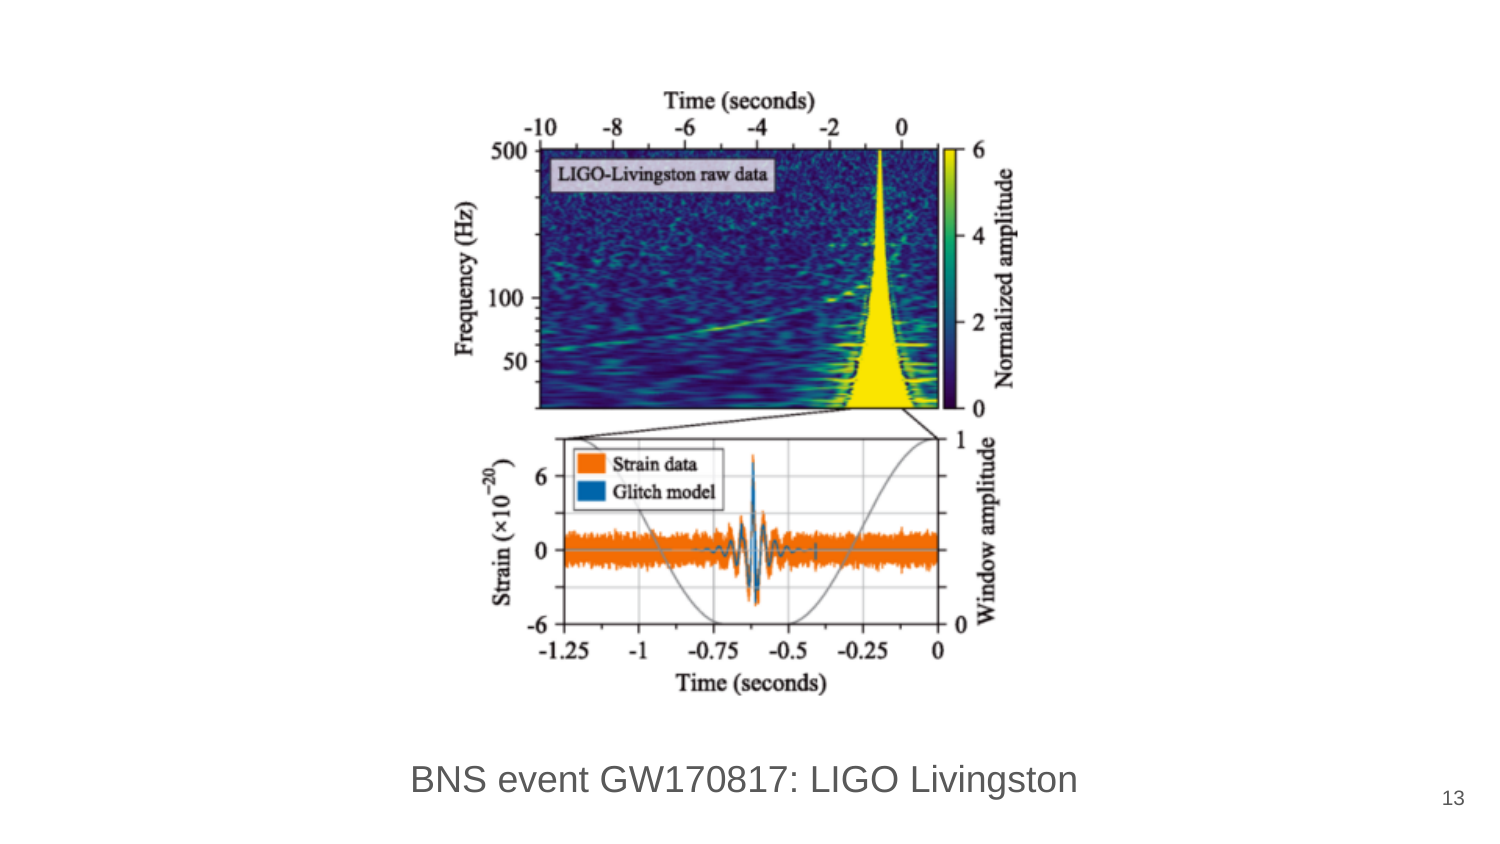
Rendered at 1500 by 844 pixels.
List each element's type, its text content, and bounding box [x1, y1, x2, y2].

slide_number ‹#› [1389, 764, 1480, 830]
picture [399, 54, 1085, 699]
text_box BNS event GW170817: LIGO Livingston [395, 740, 1105, 813]
